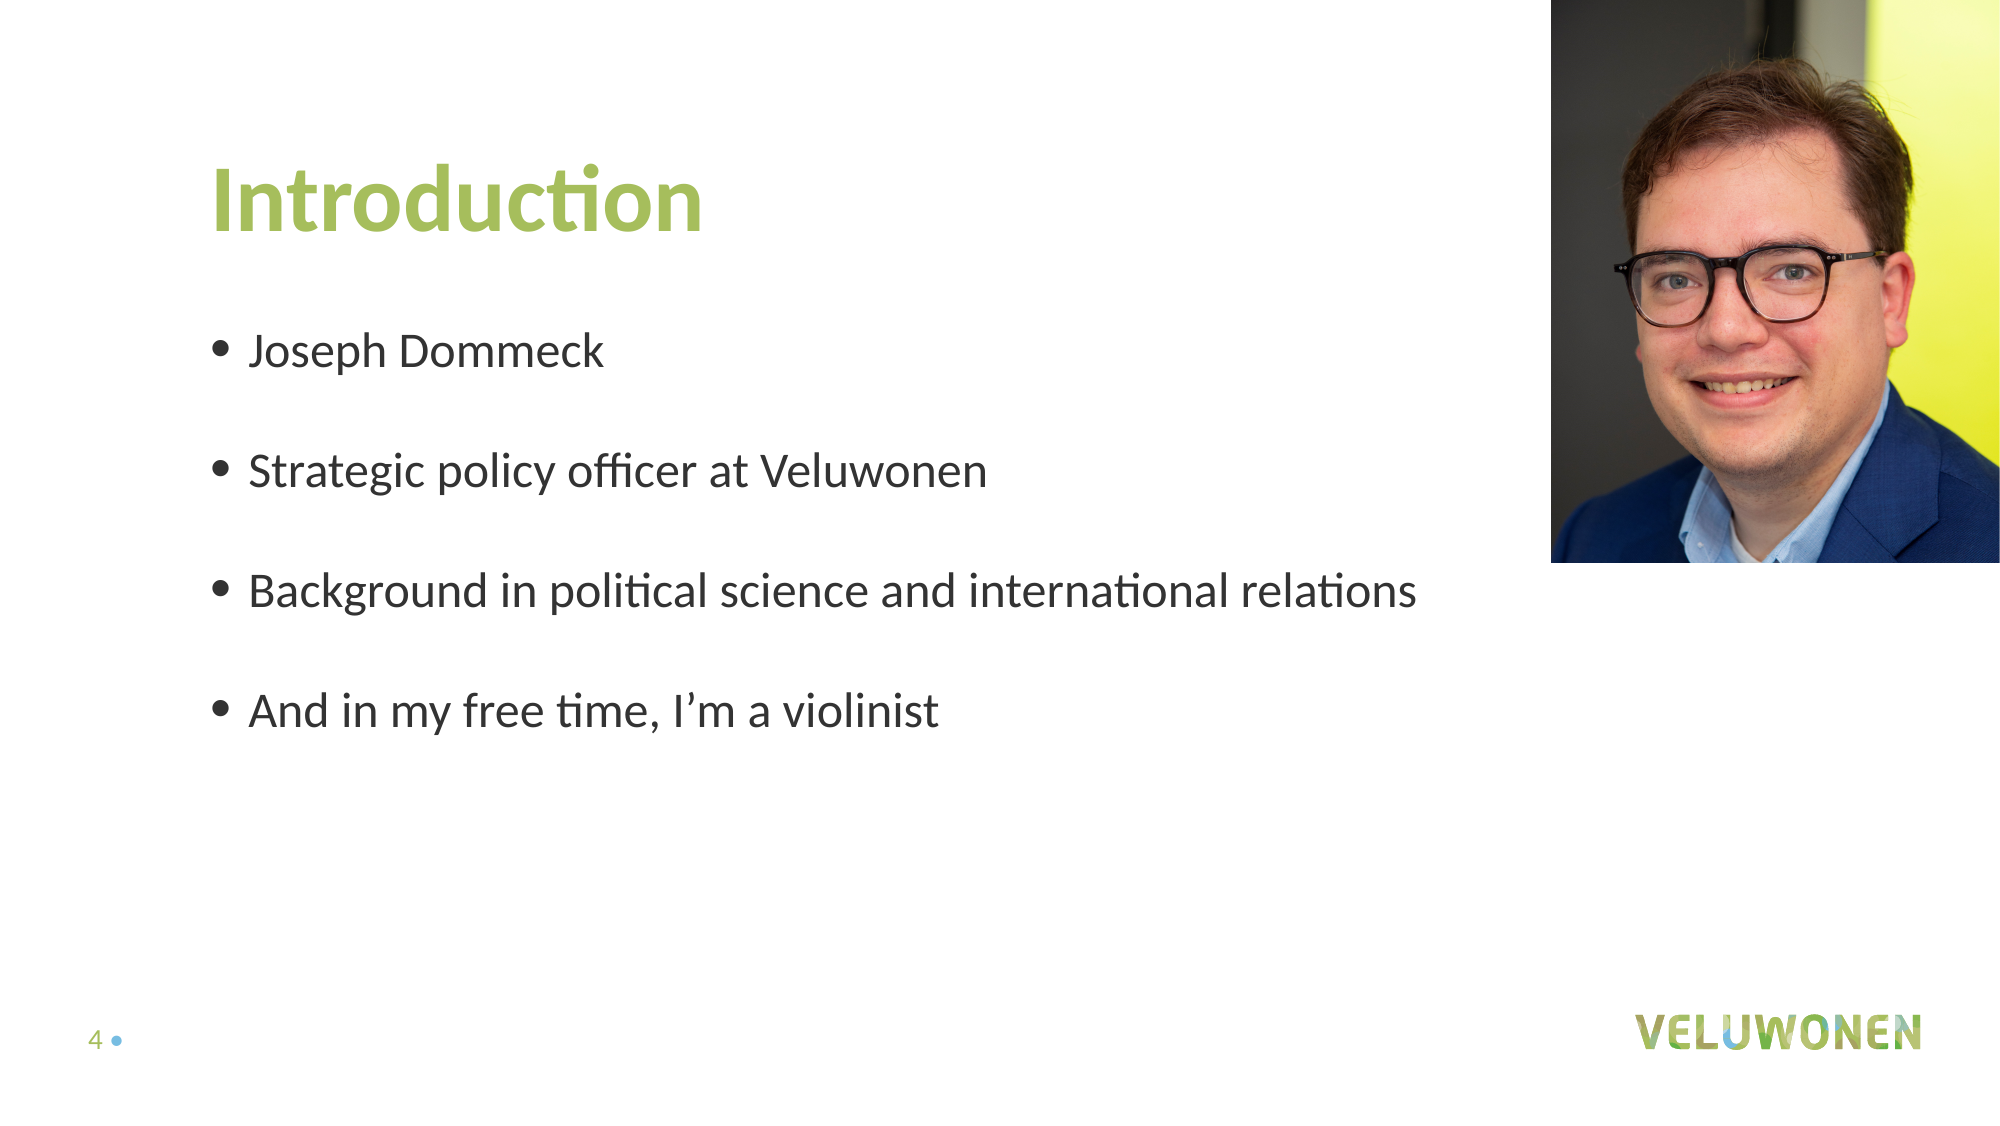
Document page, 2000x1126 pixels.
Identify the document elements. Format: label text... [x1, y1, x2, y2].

list Joseph Dommeck Strategic policy officer at Veluwonen Background in political science and international relations And in my free time, I’m a violinist [210, 317, 1805, 968]
picture [1550, 0, 2000, 563]
slide_number 4 • [45, 1020, 124, 1080]
title Introduction [210, 63, 1545, 252]
